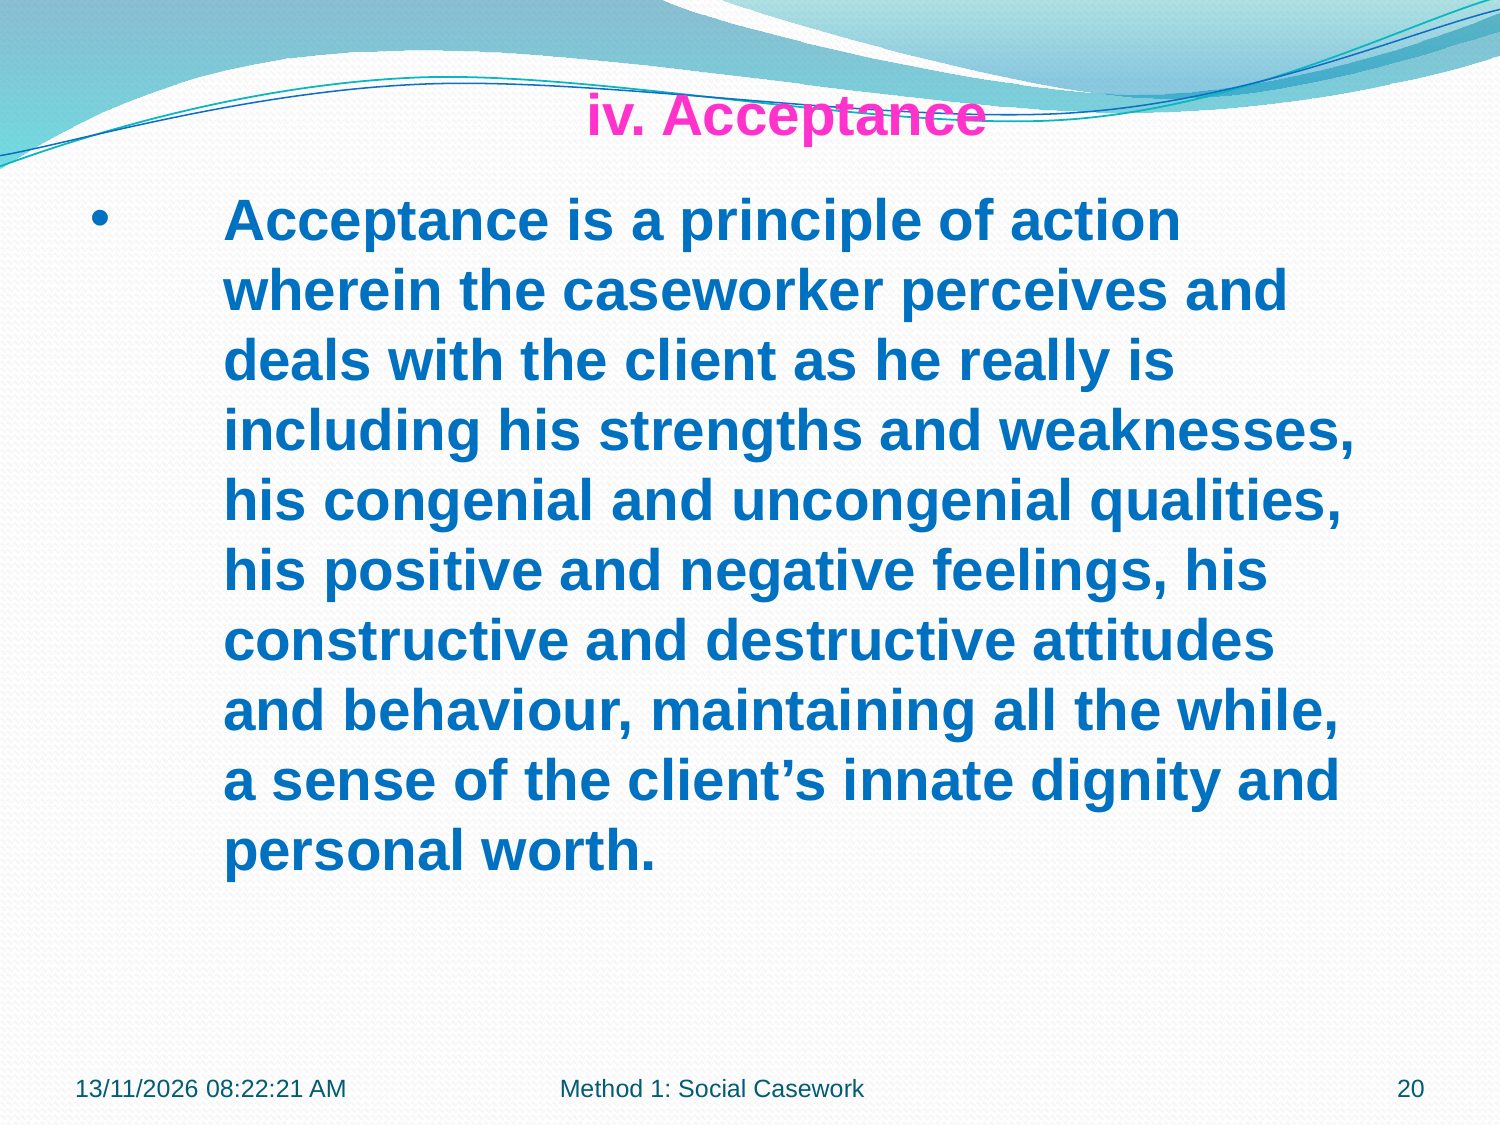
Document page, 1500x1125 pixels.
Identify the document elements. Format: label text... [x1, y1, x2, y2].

text_box Acceptance is a principle of action wherein the caseworker perceives and deals with the client as he really is including his strengths and weaknesses, his congenial and uncongenial qualities, his positive and negative feelings, his constructive and destructive attitudes and behaviour, maintaining all the while, a sense of the client’s innate dignity and personal worth. [75, 174, 1400, 988]
text_box iv. Acceptance [149, 50, 1425, 175]
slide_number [75, 1042, 425, 1103]
slide_number 20 [1299, 1042, 1425, 1103]
footer Method 1: Social Casework [437, 1042, 988, 1103]
